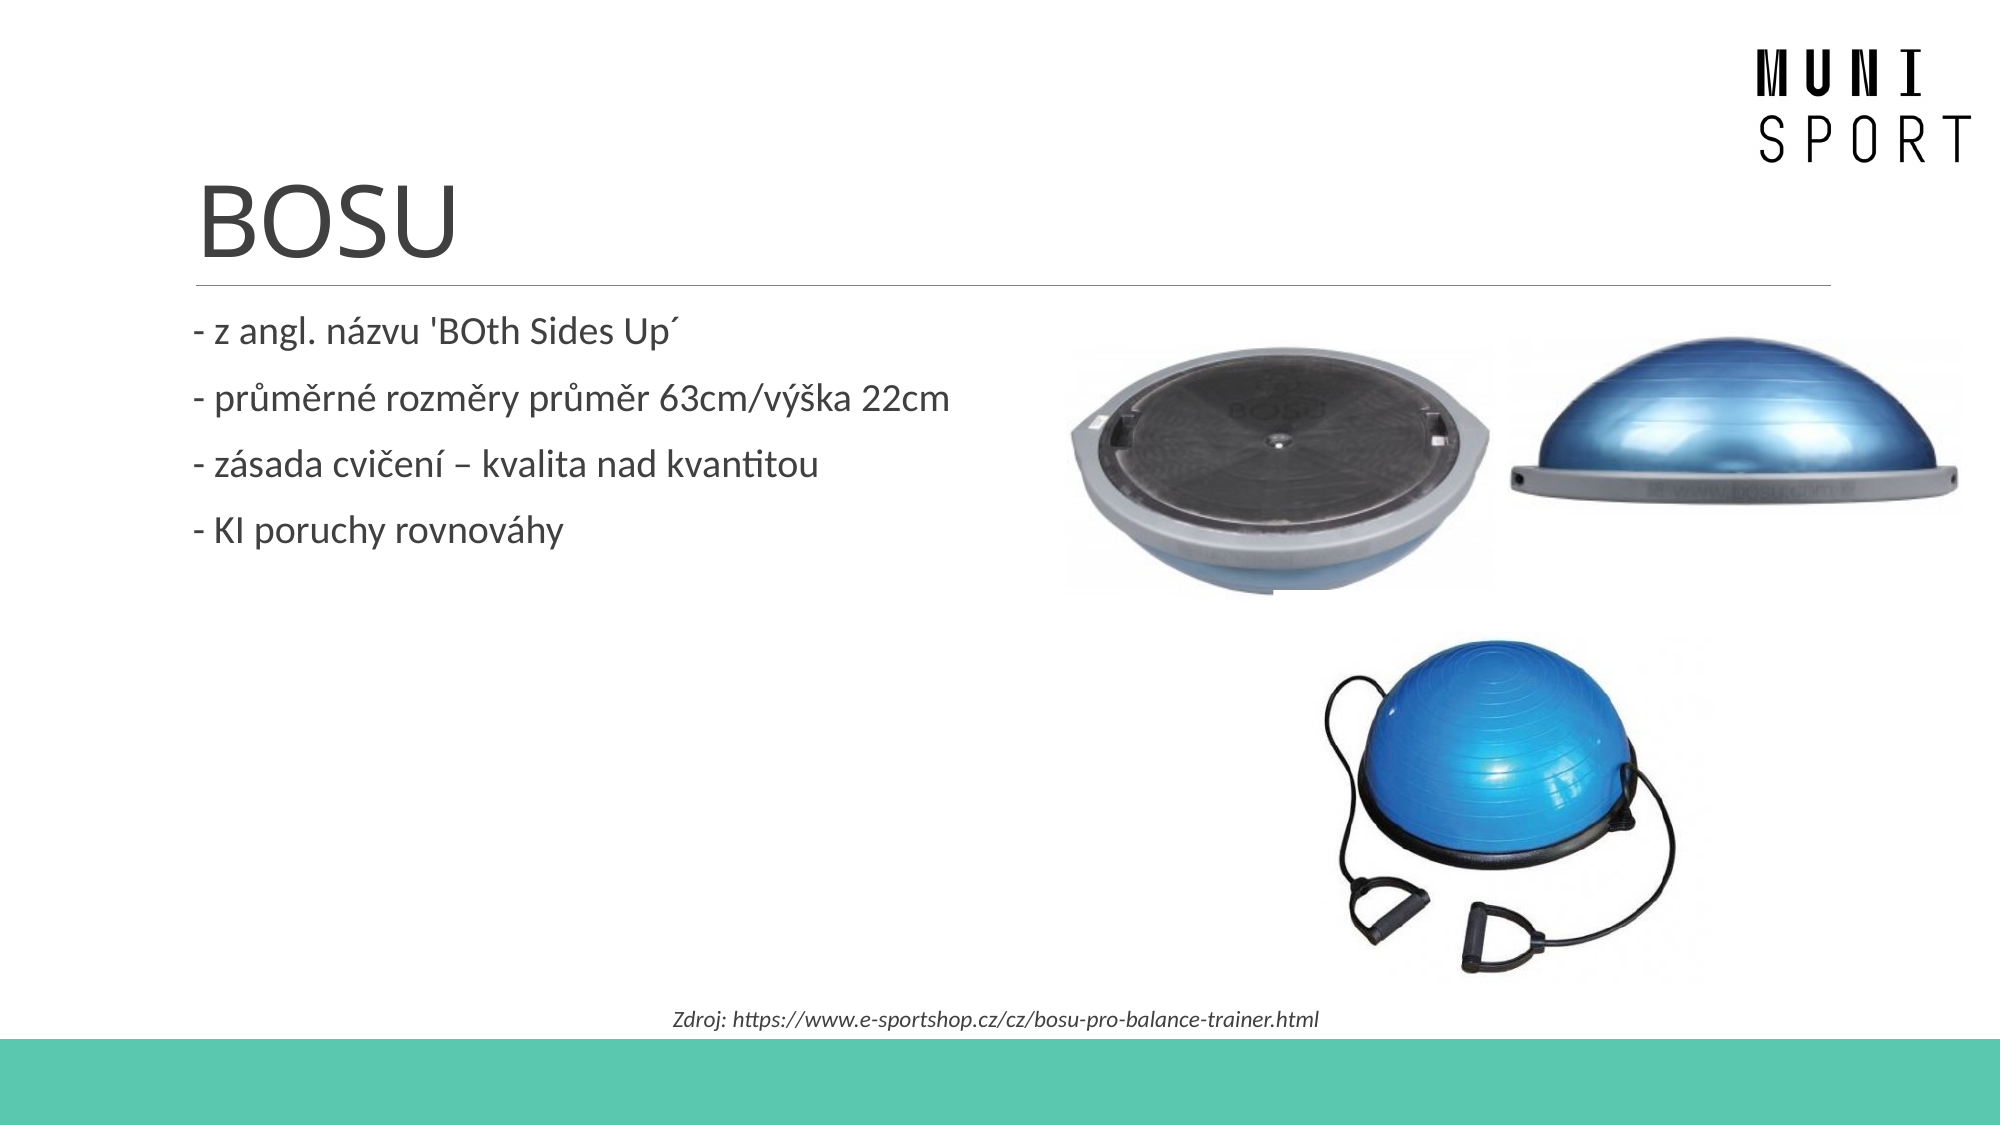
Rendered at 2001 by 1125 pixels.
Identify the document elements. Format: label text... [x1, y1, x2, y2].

picture [1727, 19, 2000, 191]
list - z angl. názvu 'BOth Sides Up´ - průměrné rozměry průměr 63cm/výška 22cm - zásada cvičení – kvalita nad kvantitou - KI poruchy rovnováhy Zdroj: https://www.e-sportshop.cz/cz/bosu-pro-balance-trainer.html [180, 302, 1830, 1045]
picture [1506, 325, 1962, 536]
picture [1065, 322, 1715, 986]
title BOSU [180, 47, 1830, 285]
